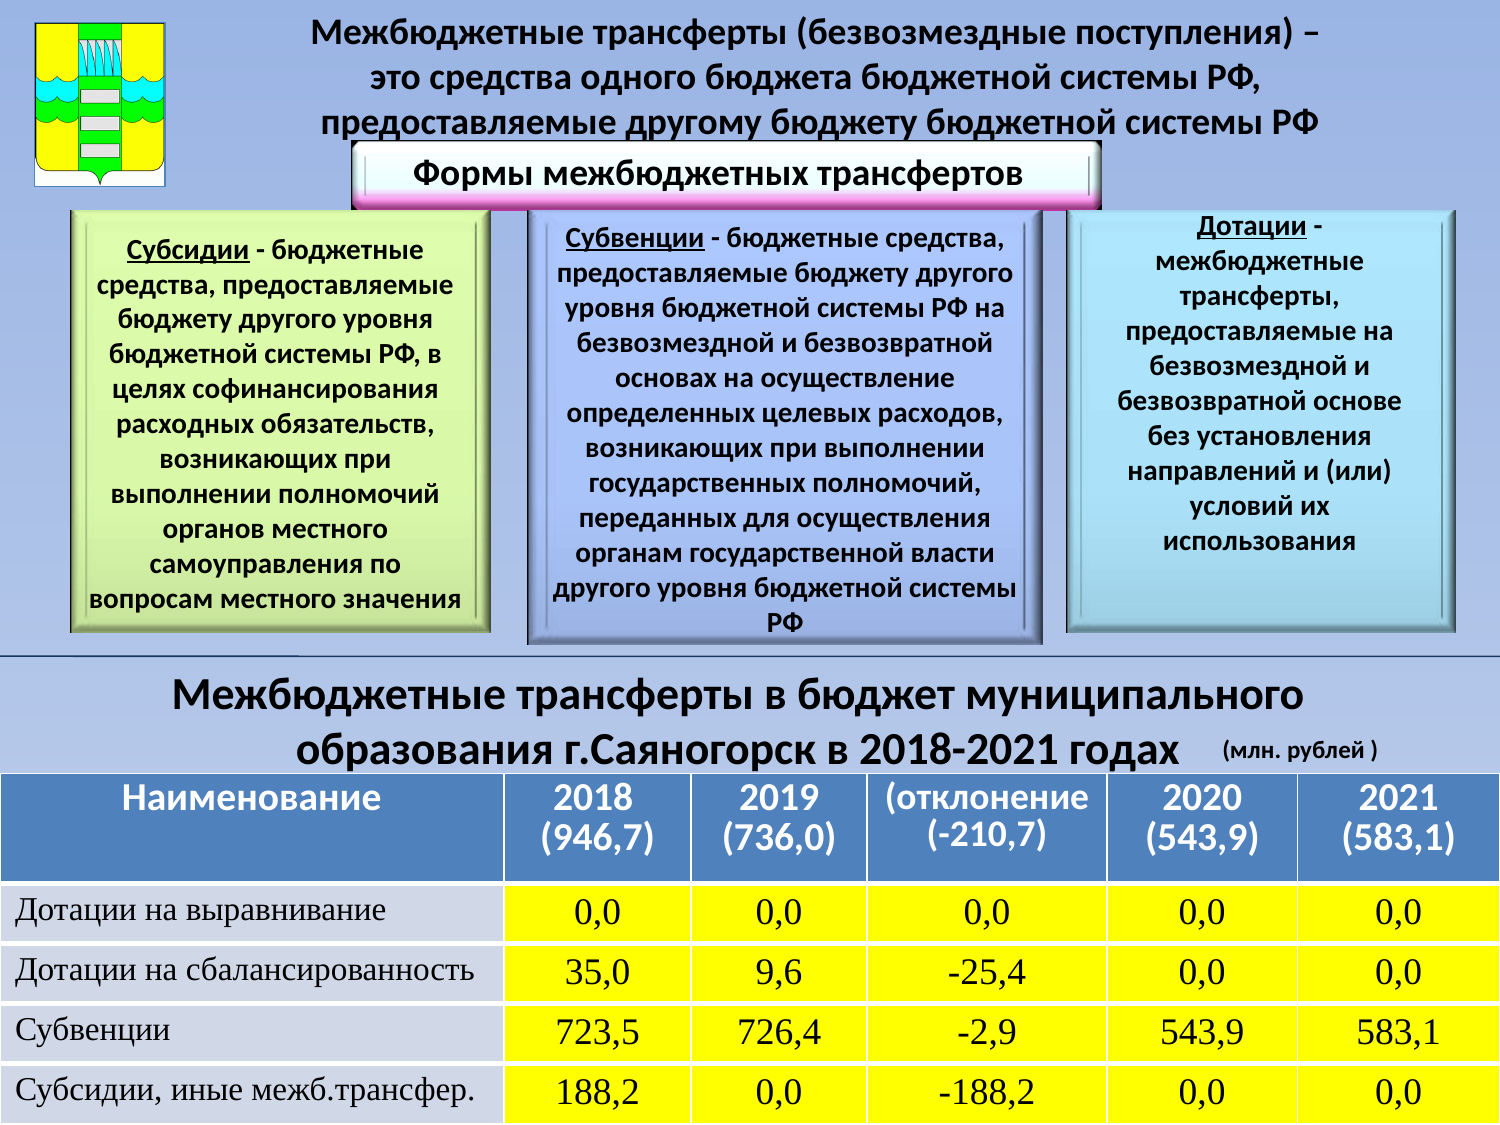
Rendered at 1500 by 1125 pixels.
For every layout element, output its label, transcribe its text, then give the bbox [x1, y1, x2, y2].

table_cell 726,4 [692, 1006, 866, 1061]
table_cell Субвенции [1, 1006, 503, 1061]
table_cell -2,9 [868, 1006, 1106, 1061]
table_cell 0,0 [1298, 1066, 1499, 1123]
table_header (отклонение (-210,7) [868, 774, 1106, 881]
table_cell Субсидии, иные межб.трансфер. [1, 1066, 503, 1123]
table_cell 0,0 [1298, 946, 1499, 1001]
table_cell Дотации на выравнивание [1, 886, 503, 941]
picture [34, 23, 165, 187]
table_cell 543,9 [1108, 1006, 1297, 1061]
table_cell -188,2 [868, 1066, 1106, 1123]
table_cell 188,2 [505, 1066, 690, 1123]
table_cell 0,0 [692, 1066, 866, 1123]
table_cell 0,0 [1108, 946, 1297, 1001]
table_header 2021 (583,1) [1298, 774, 1499, 881]
table_cell 723,5 [505, 1006, 690, 1061]
text_box Дотации - межбюджетные трансферты, предоставляемые на безвозмездной и безвозвратной основе без установления направлений и (или) условий их использования [1105, 199, 1430, 209]
text_box Межбюджетные трансферты в бюджет муниципального образования г.Саяногорск в 2018-2021 годах [70, 666, 1407, 773]
table_cell 0,0 [692, 886, 866, 941]
table_cell Дотации на сбалансированность [1, 946, 503, 1001]
picture [70, 140, 1456, 645]
table_cell -25,4 [868, 946, 1106, 1001]
table_header 2020 (543,9) [1108, 774, 1297, 881]
table_cell 35,0 [505, 946, 690, 1001]
table_header Наименование [1, 774, 503, 881]
text_box (млн. рублей ) [1207, 726, 1394, 772]
table_cell 9,6 [692, 946, 866, 1001]
table_cell 0,0 [1108, 886, 1297, 941]
table_cell 0,0 [1298, 886, 1499, 941]
text_box Межбюджетные трансферты (безвозмездные поступления) – это средства одного бюджета бюджетной системы РФ, предоставляемые другому бюджету бюджетной системы РФ [164, 0, 1477, 150]
table_cell 0,0 [868, 886, 1106, 941]
table_header 2019 (736,0) [692, 774, 866, 881]
table_cell 583,1 [1298, 1006, 1499, 1061]
table_cell 0,0 [1108, 1066, 1297, 1123]
table_cell 0,0 [505, 886, 690, 941]
table_header 2018 (946,7) [505, 774, 690, 881]
